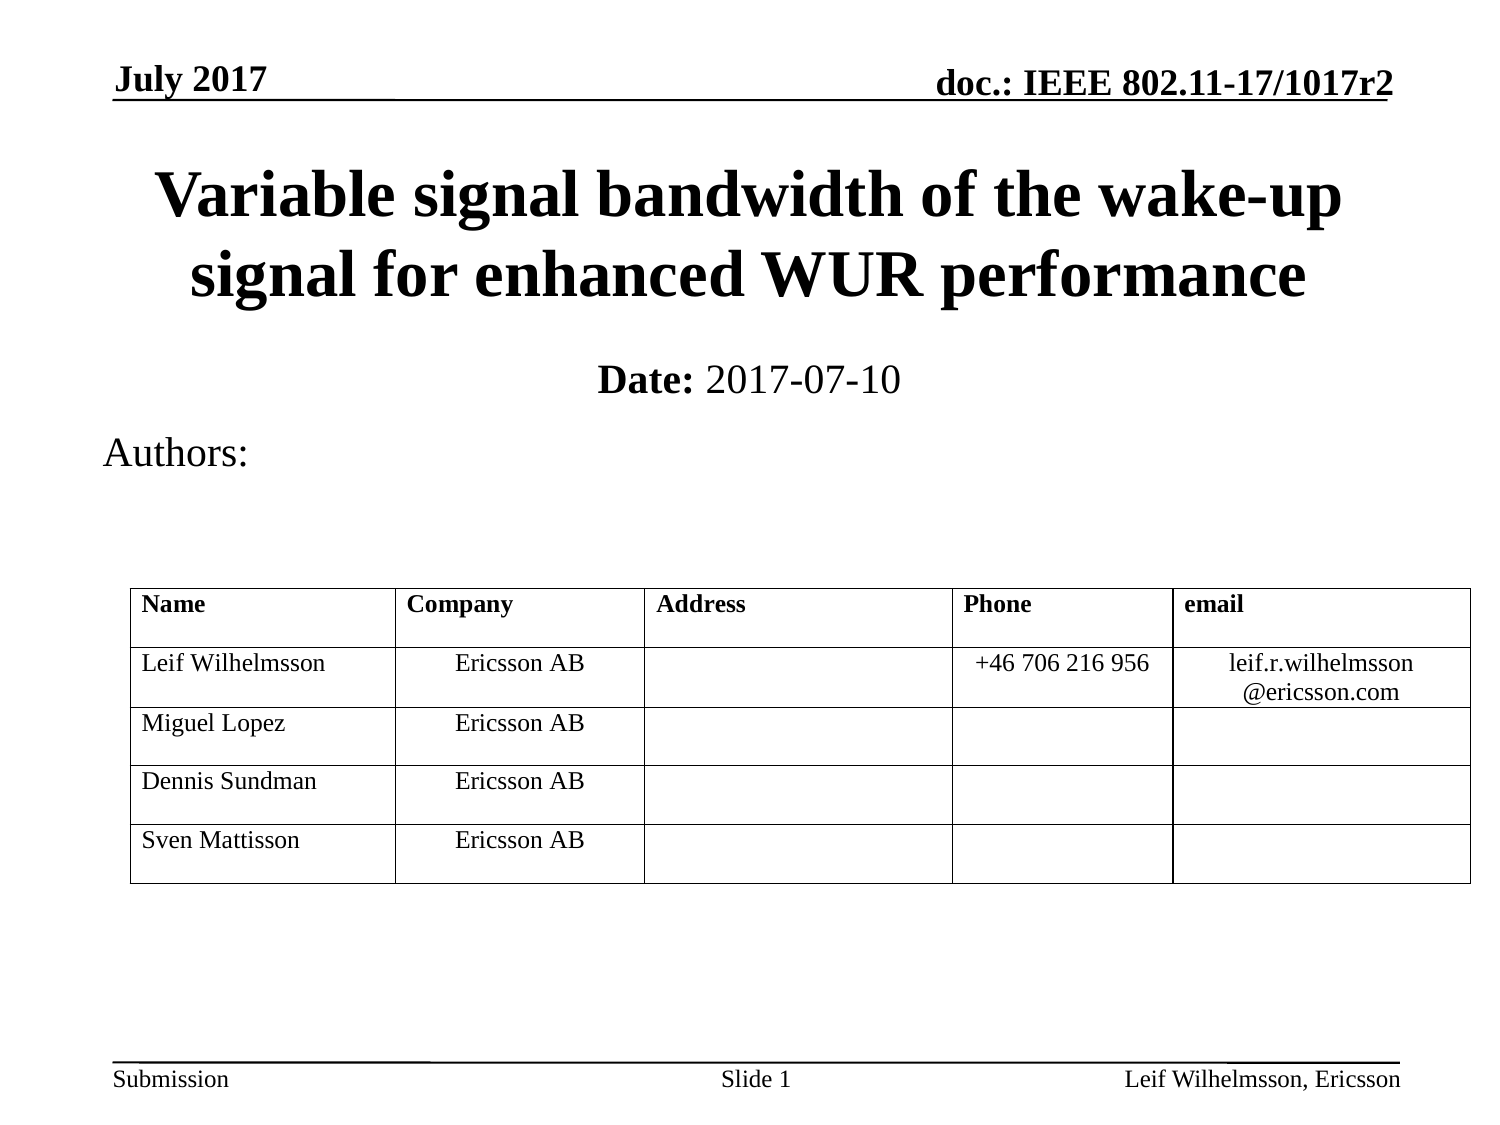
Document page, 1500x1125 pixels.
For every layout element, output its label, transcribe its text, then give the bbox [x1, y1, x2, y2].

list Date: 2017-07-10 [111, 343, 1388, 410]
title Variable signal bandwidth of the wake-up signal for enhanced WUR performance [111, 221, 1388, 343]
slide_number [114, 54, 493, 100]
footer Leif Wilhelmsson, Ericsson [902, 1066, 1402, 1093]
text_box Authors: [87, 417, 325, 480]
slide_number Slide 1 [712, 1066, 800, 1123]
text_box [114, 587, 1482, 1059]
